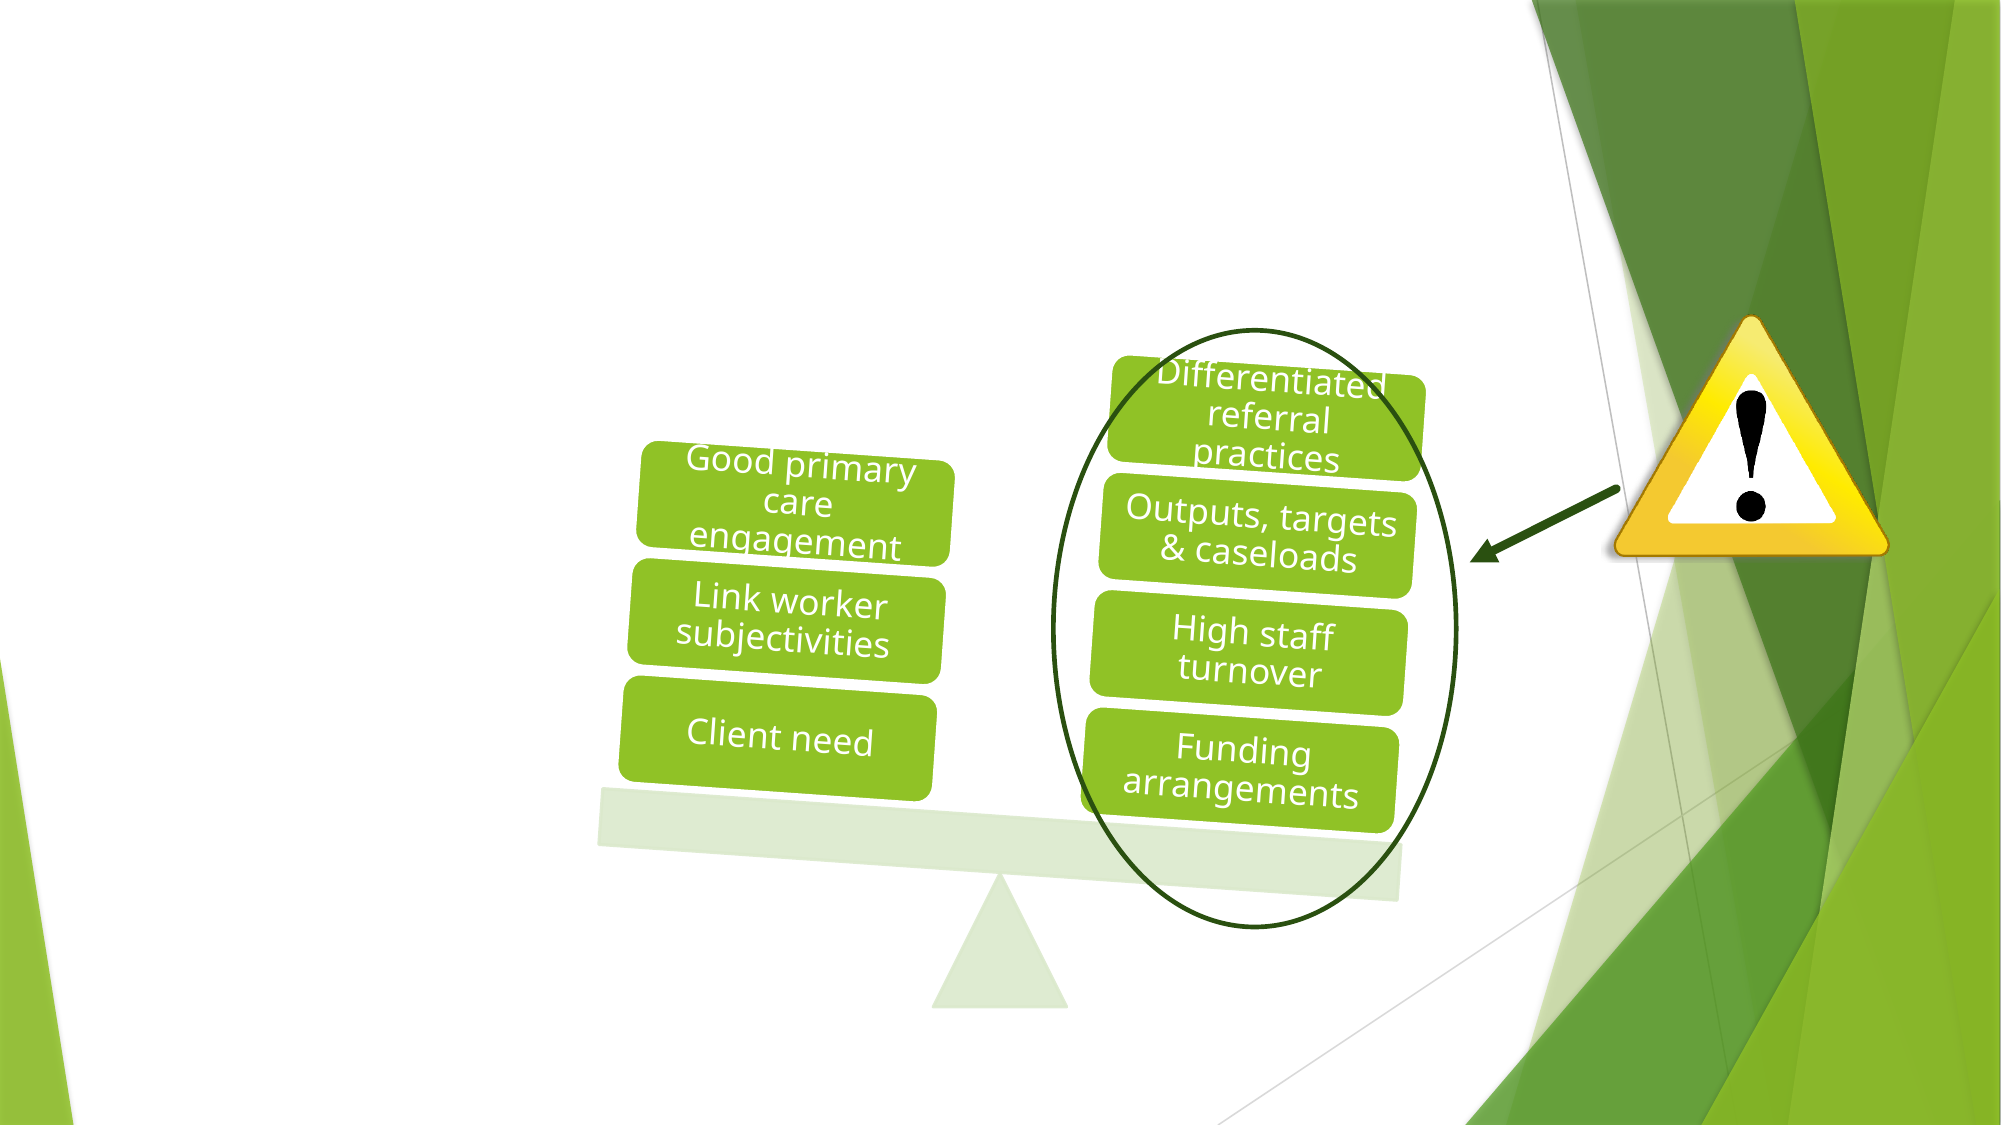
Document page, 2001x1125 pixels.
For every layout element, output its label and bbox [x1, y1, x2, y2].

text_box [332, 117, 1668, 1008]
text_box [1052, 312, 1891, 928]
